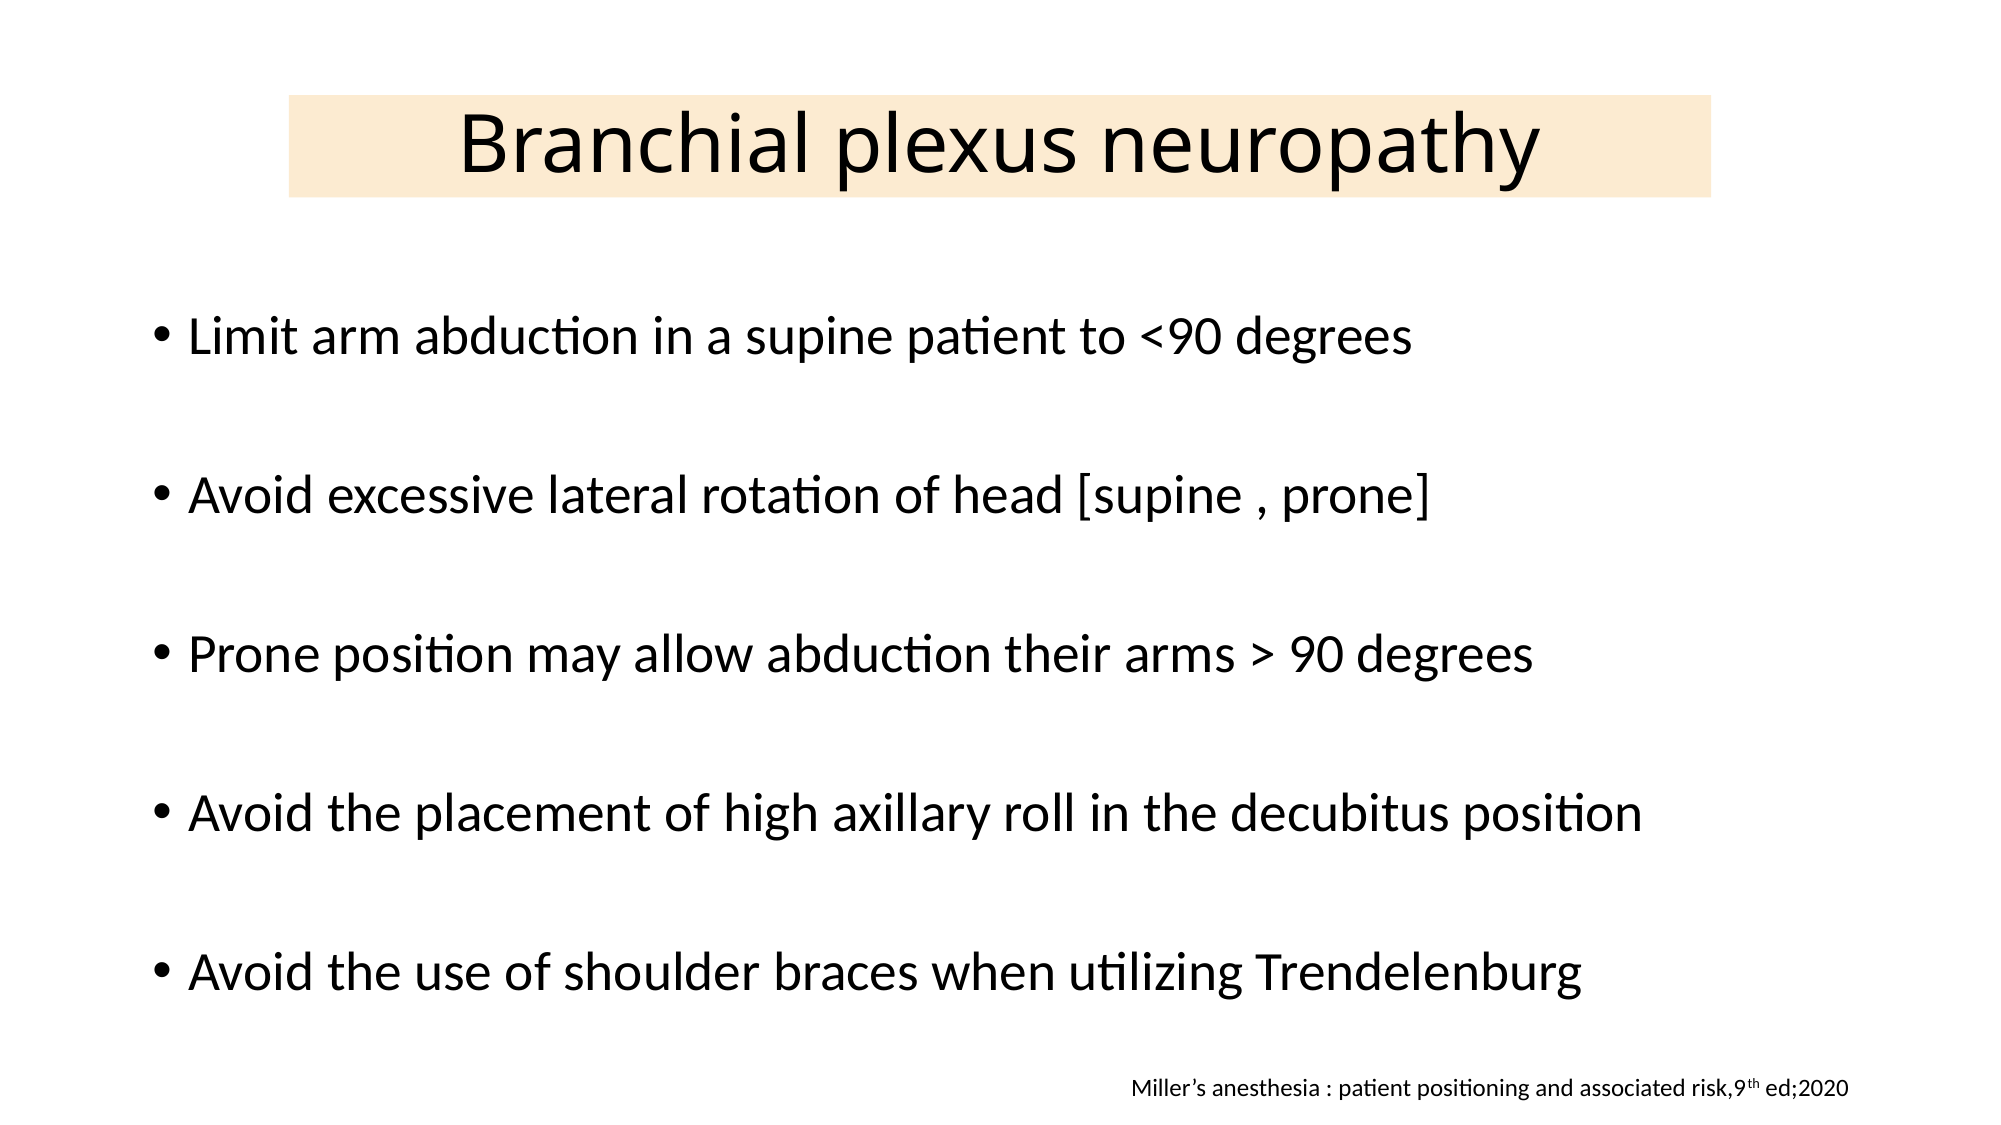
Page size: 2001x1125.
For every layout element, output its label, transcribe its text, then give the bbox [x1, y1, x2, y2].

list Limit arm abduction in a supine patient to <90 degrees Avoid excessive lateral rotation of head [supine , prone] Prone position may allow abduction their arms > 90 degrees Avoid the placement of high axillary roll in the decubitus position Avoid the use of shoulder braces when utilizing Trendelenburg [137, 299, 1863, 1014]
title Branchial plexus neuropathy [288, 95, 1712, 198]
text_box Miller’s anesthesia : patient positioning and associated risk,9th ed;2020 [1116, 1063, 2000, 1109]
